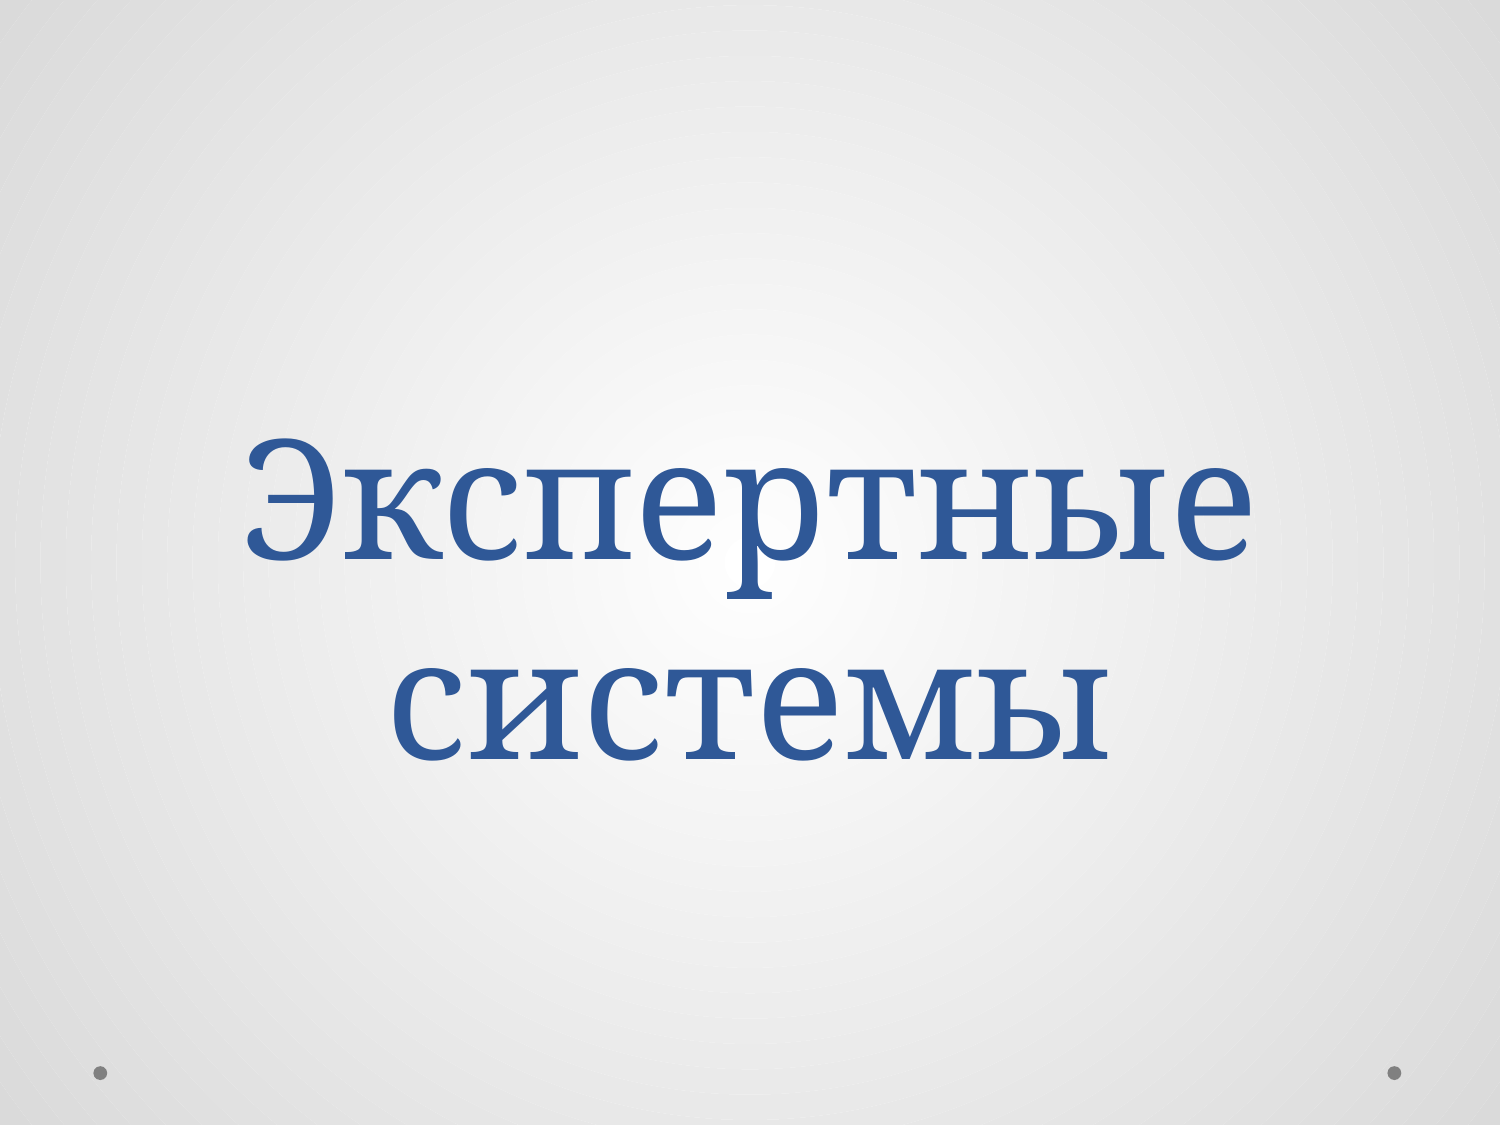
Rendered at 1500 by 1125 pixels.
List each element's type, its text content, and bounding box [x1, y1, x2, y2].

title Экспертные системы [112, 99, 1388, 800]
